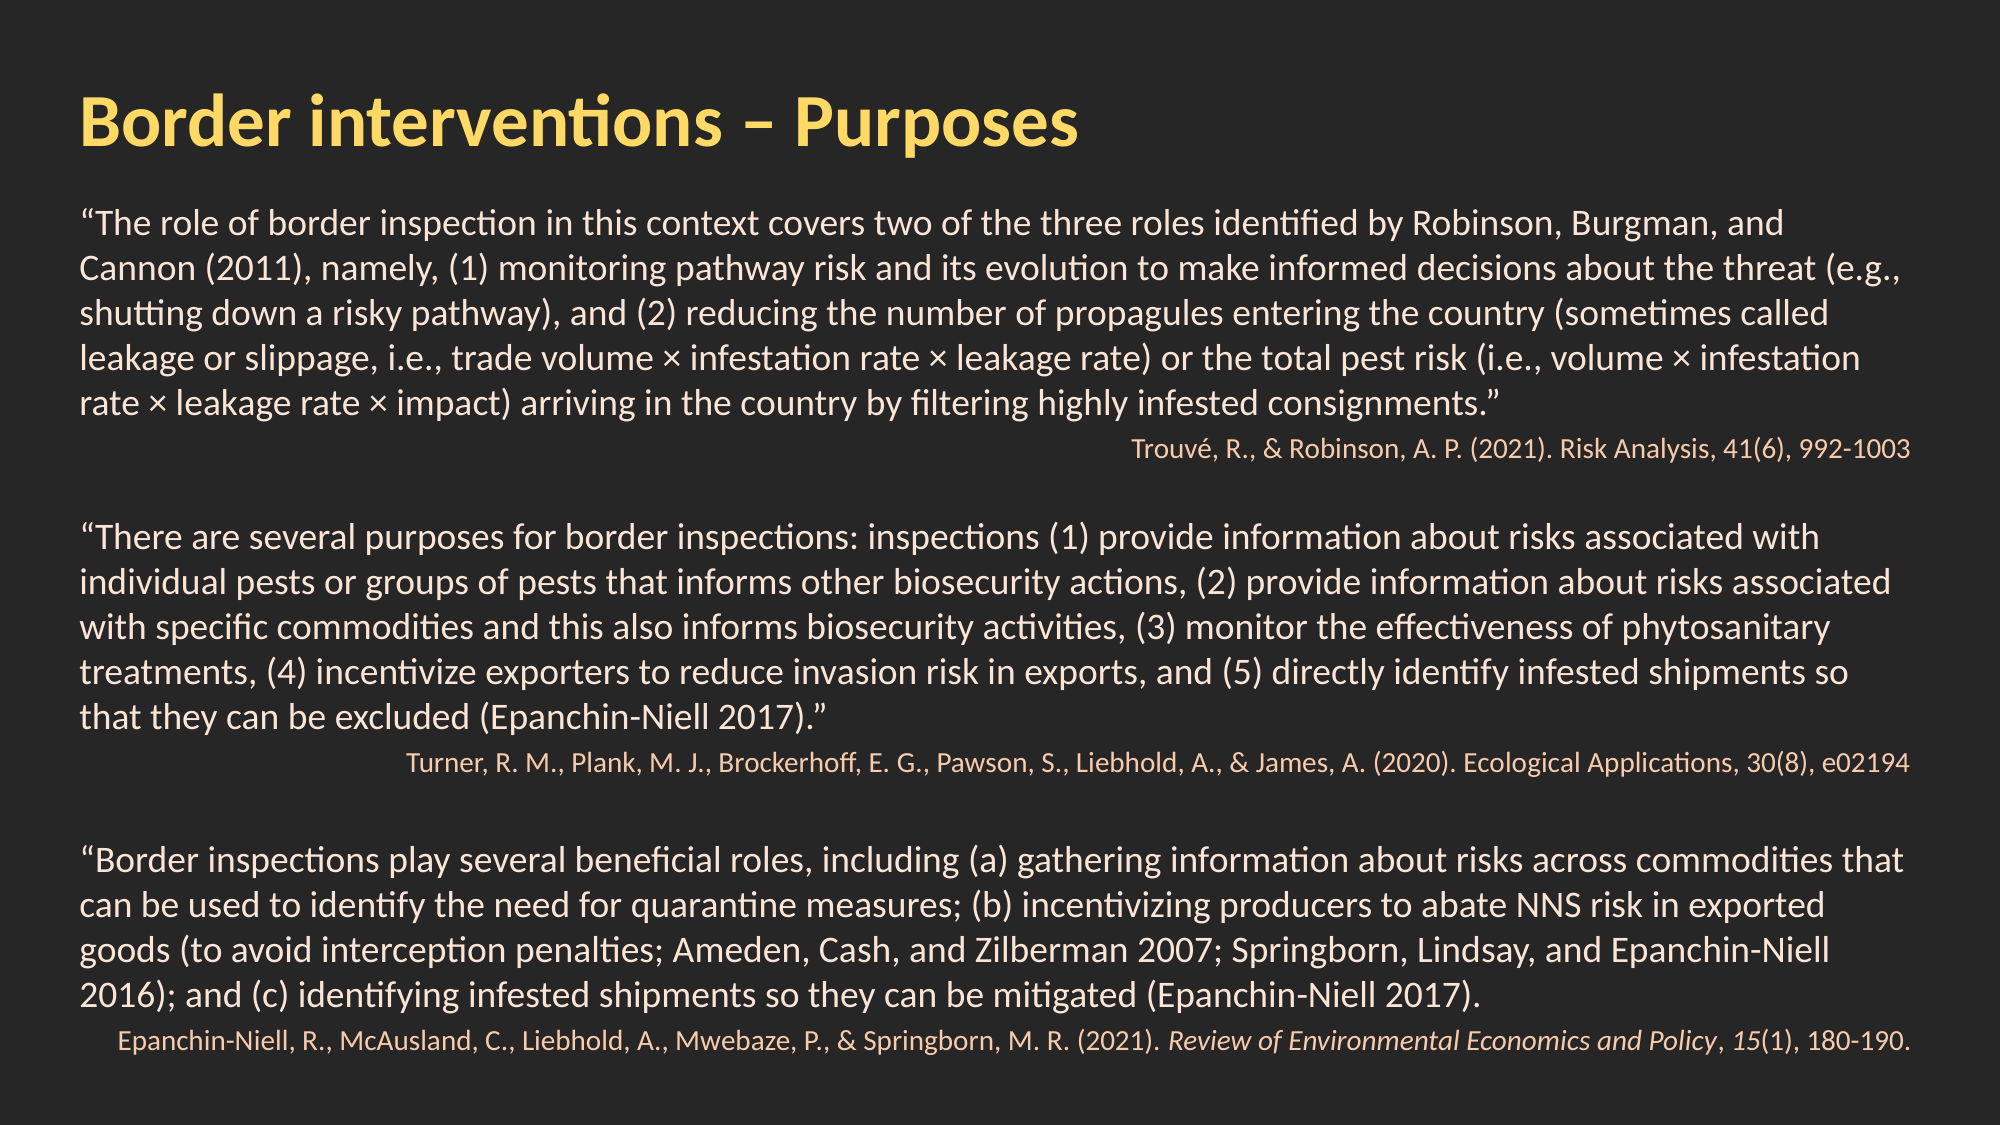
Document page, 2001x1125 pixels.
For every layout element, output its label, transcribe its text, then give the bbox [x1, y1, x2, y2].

text_box Border interventions – Purposes [64, 63, 1734, 169]
text_box “The role of border inspection in this context covers two of the three roles identified by Robinson, Burgman, and Cannon (2011), namely, (1) monitoring pathway risk and its evolution to make informed decisions about the threat (e.g., shutting down a risky pathway), and (2) reducing the number of propagules entering the country (sometimes called leakage or slippage, i.e., trade volume × infestation rate × leakage rate) or the total pest risk (i.e., volume × infestation rate × leakage rate × impact) arriving in the country by filtering highly infested consignments.” Trouvé, R., & Robinson, A. P. (2021). Risk Analysis, 41(6), 992-1003 “There are several purposes for border inspections: inspections (1) provide information about risks associated with individual pests or groups of pests that informs other biosecurity actions, (2) provide information about risks associated with specific commodities and this also informs biosecurity activities, (3) monitor the effectiveness of phytosanitary treatments, (4) incentivize exporters to reduce invasion risk in exports, and (5) directly identify infested shipments so that they can be excluded (Epanchin-Niell 2017).” Turner, R. M., Plank, M. J., Brockerhoff, E. G., Pawson, S., Liebhold, A., & James, A. (2020). Ecological Applications, 30(8), e02194 “Border inspections play several beneficial roles, including (a) gathering information about risks across commodities that can be used to identify the need for quarantine measures; (b) incentivizing producers to abate NNS risk in exported goods (to avoid interception penalties; Ameden, Cash, and Zilberman 2007; Springborn, Lindsay, and Epanchin-Niell 2016); and (c) identifying infested shipments so they can be mitigated (Epanchin-Niell 2017). Epanchin-Niell, R., McAusland, C., Liebhold, A., Mwebaze, P., & Springborn, M. R. (2021). Review of Environmental Economics and Policy, 15(1), 180-190. [64, 190, 1927, 1064]
